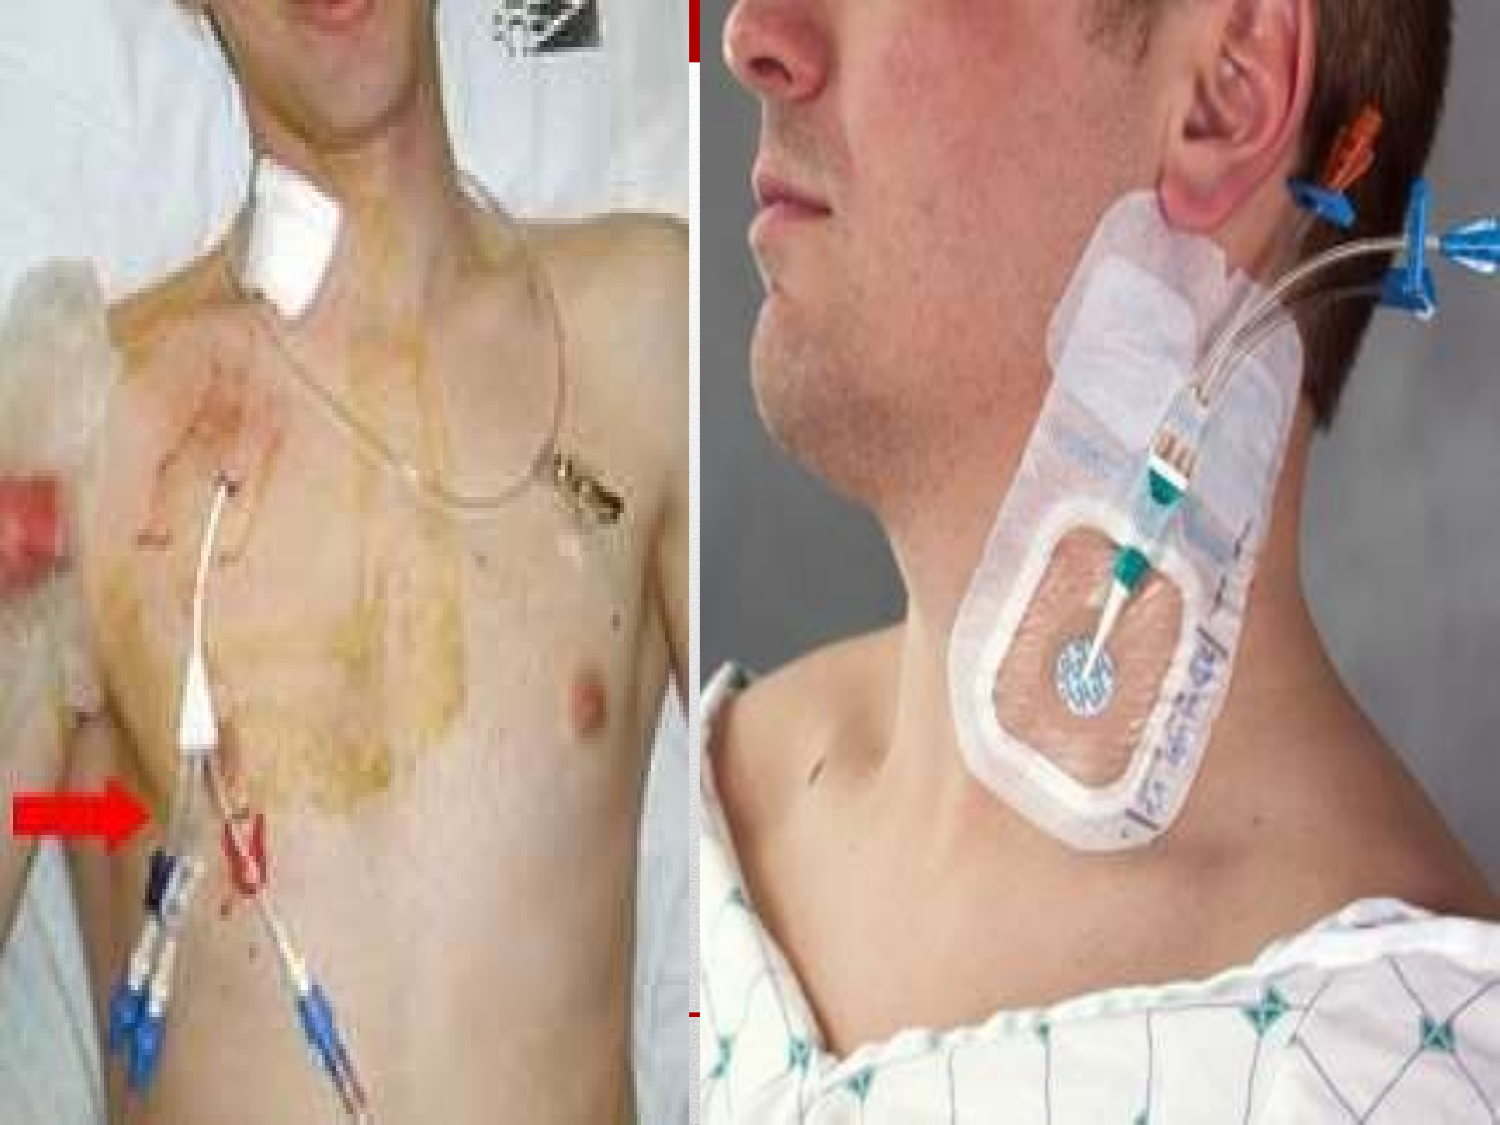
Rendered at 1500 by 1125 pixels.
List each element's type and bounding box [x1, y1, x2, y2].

text_box [699, 0, 1500, 1125]
text_box [0, 0, 690, 1125]
